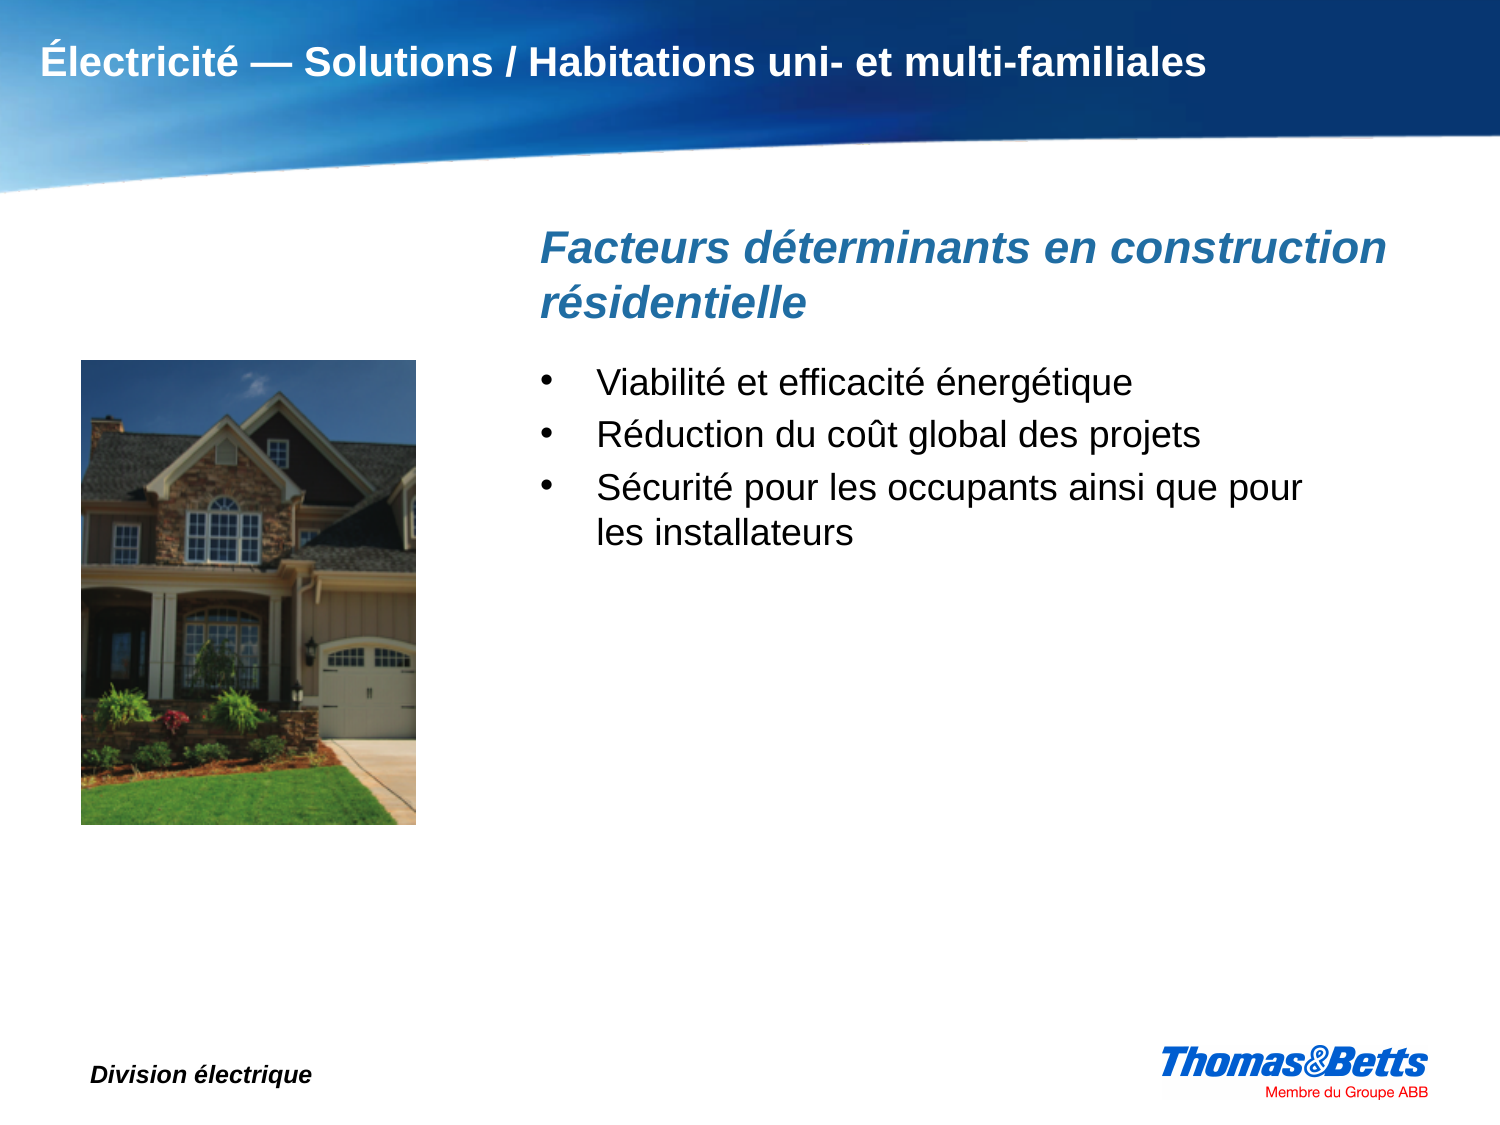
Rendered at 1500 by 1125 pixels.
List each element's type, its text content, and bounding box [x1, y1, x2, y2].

picture [0, 0, 1500, 209]
picture [80, 360, 416, 825]
list Viabilité et efficacité énergétique Réduction du coût global des projets Sécurité pour les occupants ainsi que pour les installateurs [525, 350, 1338, 1025]
picture [1162, 1045, 1428, 1100]
title Facteurs déterminants en construction résidentielle [525, 224, 1500, 321]
